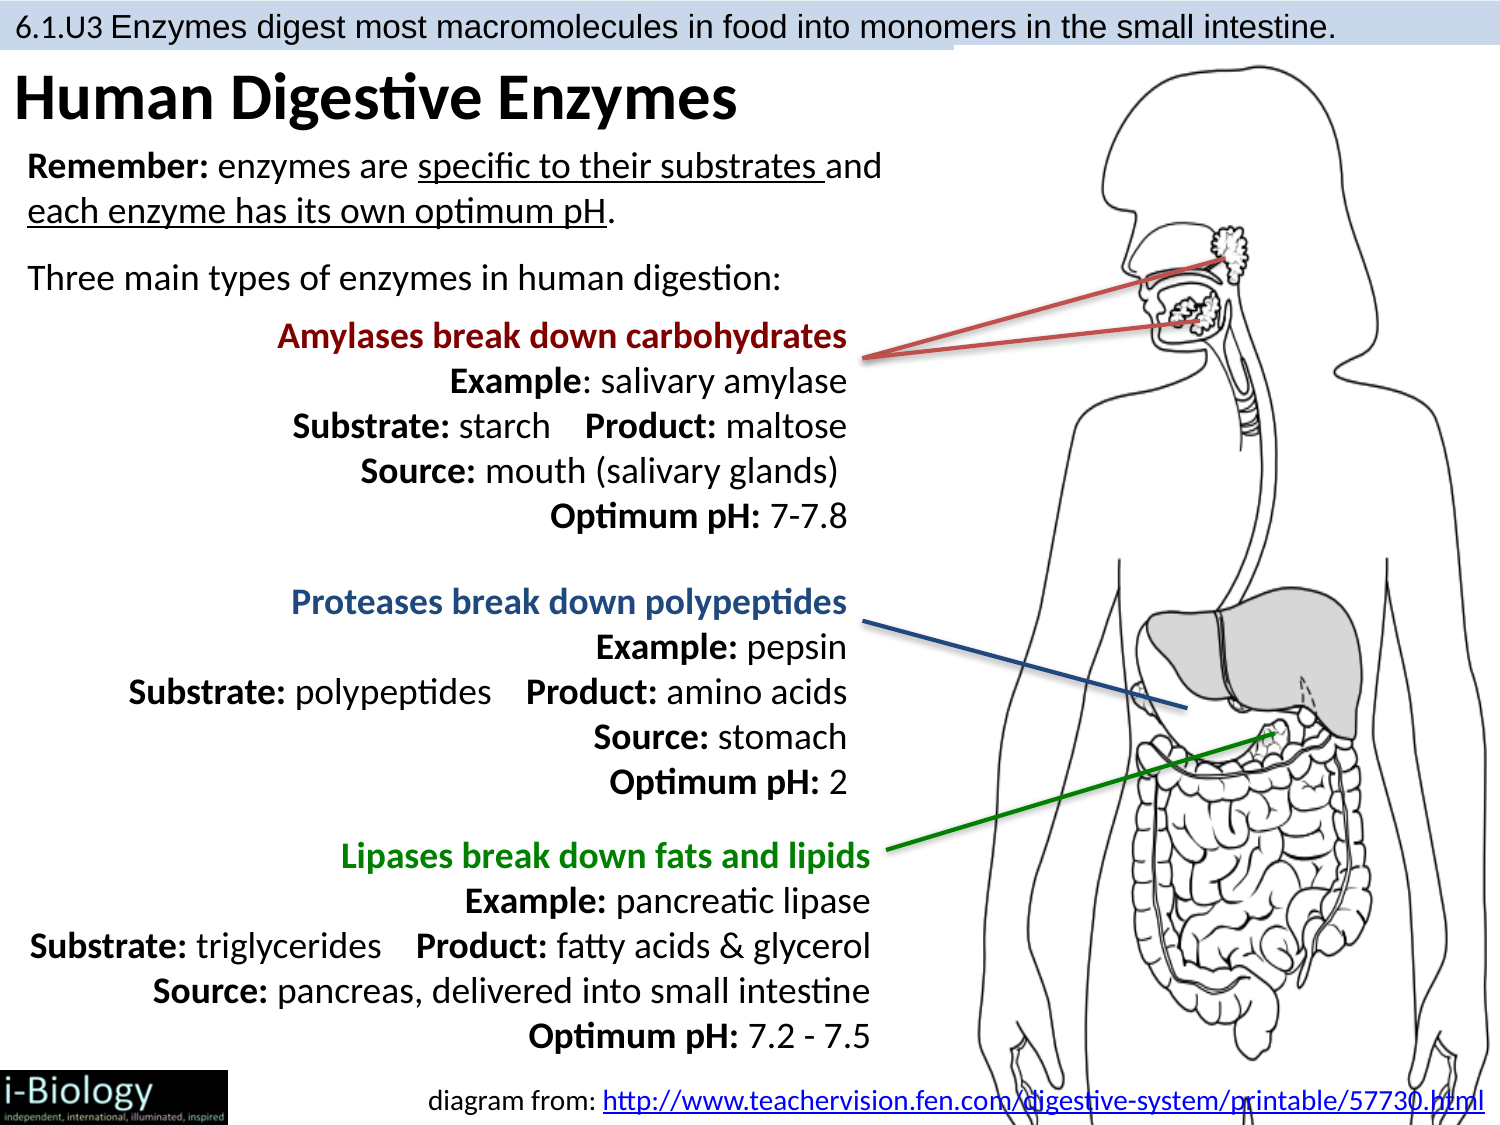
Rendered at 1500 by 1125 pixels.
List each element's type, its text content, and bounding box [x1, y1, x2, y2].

text_box Remember: enzymes are specific to their substrates and each enzyme has its own optimum pH. Three main types of enzymes in human digestion: [12, 133, 938, 306]
text_box Lipases break down fats and lipids Example: pancreatic lipase Substrate: triglycerides Product: fatty acids & glycerol Source: pancreas, delivered into small intestine Optimum pH: 7.2 - 7.5 [0, 823, 887, 1064]
text_box 6.1.U3 Enzymes digest most macromolecules in food into monomers in the small intestine. [0, 0, 1500, 45]
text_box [862, 257, 1226, 359]
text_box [862, 320, 1201, 359]
text_box Human Digestive Enzymes [0, 45, 953, 141]
text_box Amylases break down carbohydrates Example: salivary amylase Substrate: starch Product: maltose Source: mouth (salivary glands) Optimum pH: 7-7.8 [112, 304, 863, 544]
text_box Proteases break down polypeptides Example: pepsin Substrate: polypeptides Product: amino acids Source: stomach Optimum pH: 2 [87, 569, 863, 809]
text_box diagram from: http://www.teachervision.fen.com/digestive-system/printable/57730.html [344, 1073, 949, 1124]
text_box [862, 620, 1188, 709]
picture [954, 45, 1500, 1125]
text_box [885, 733, 1276, 851]
picture [0, 1070, 228, 1125]
